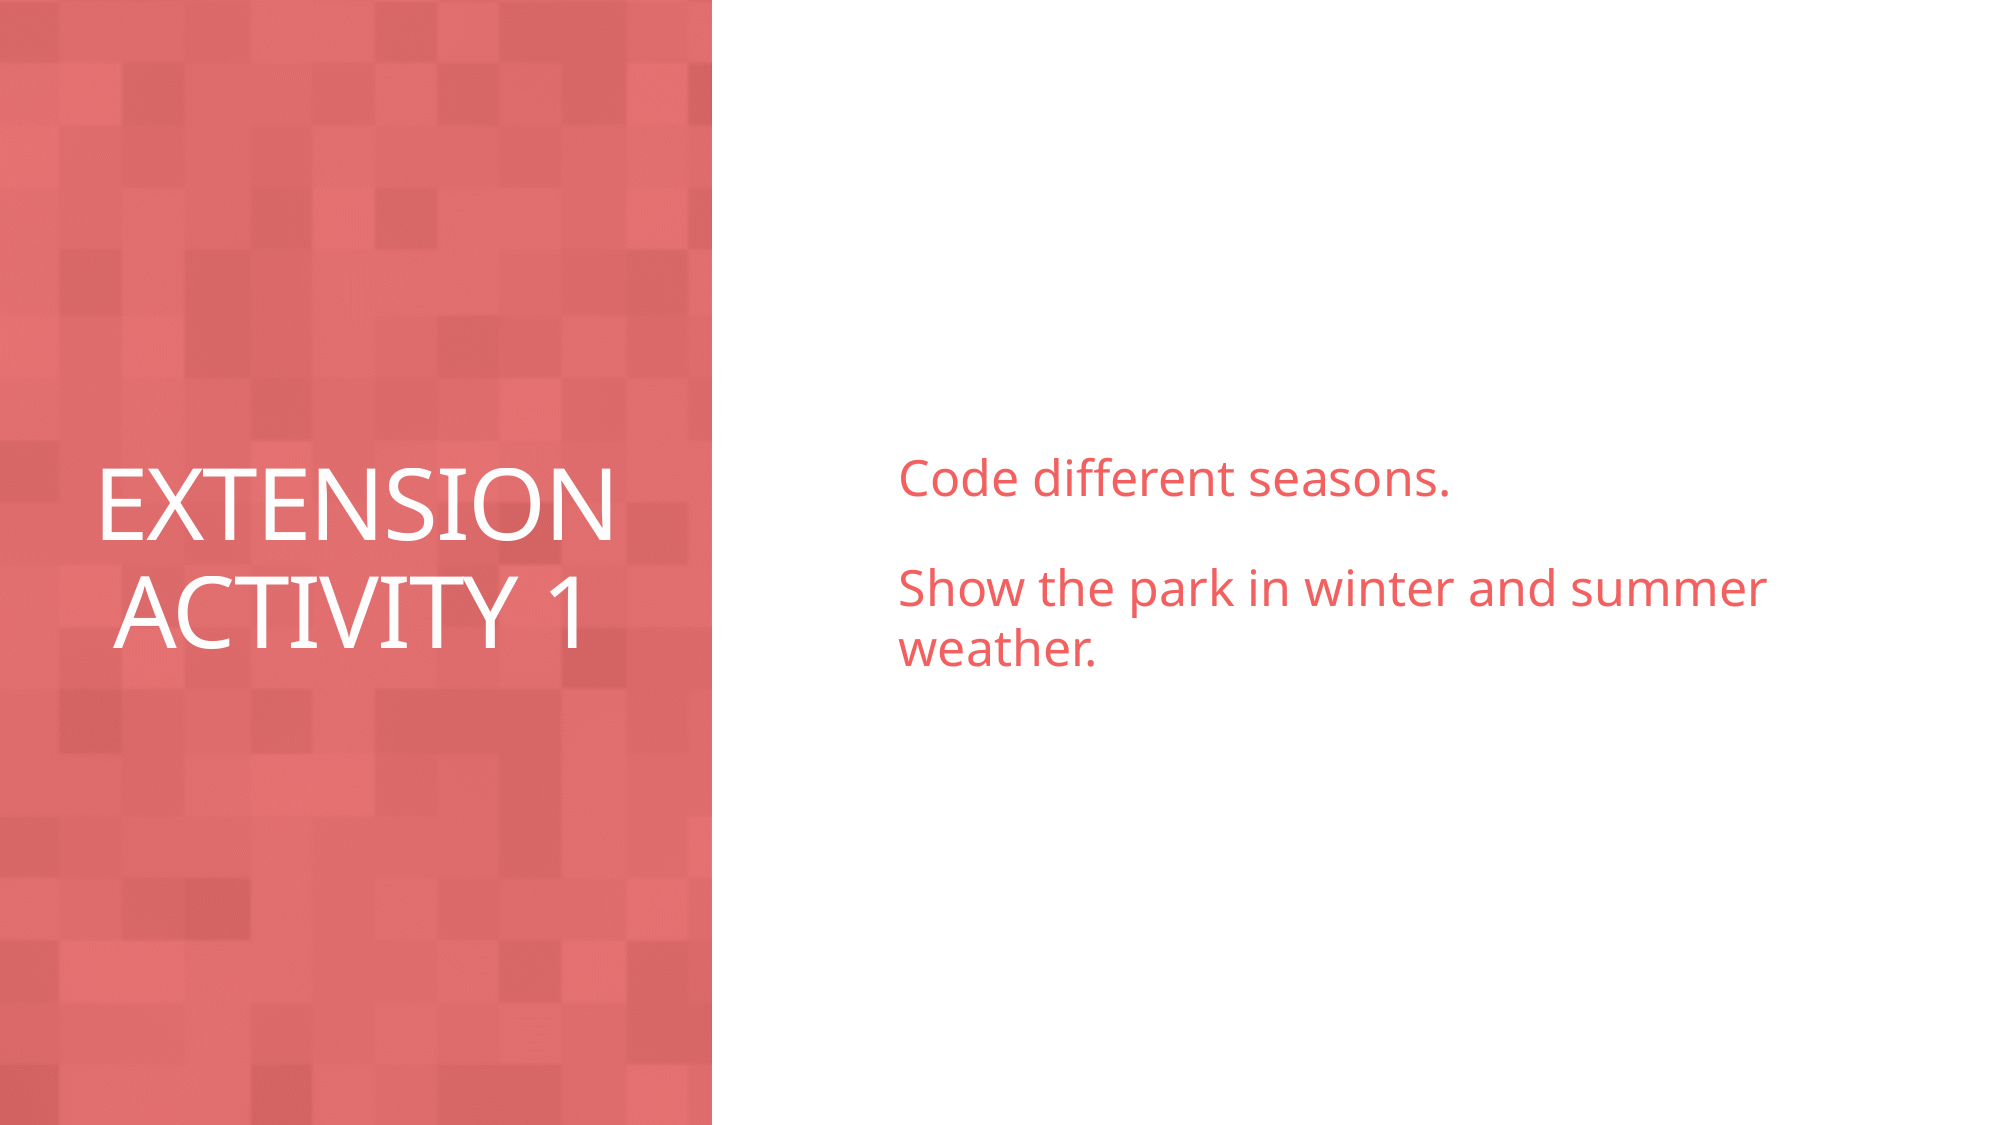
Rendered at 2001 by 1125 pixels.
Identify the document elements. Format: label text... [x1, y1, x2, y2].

text_box Code different seasons. Show the park in winter and summer weather. [883, 438, 1884, 684]
title Extension Activity 1 [0, 462, 712, 663]
